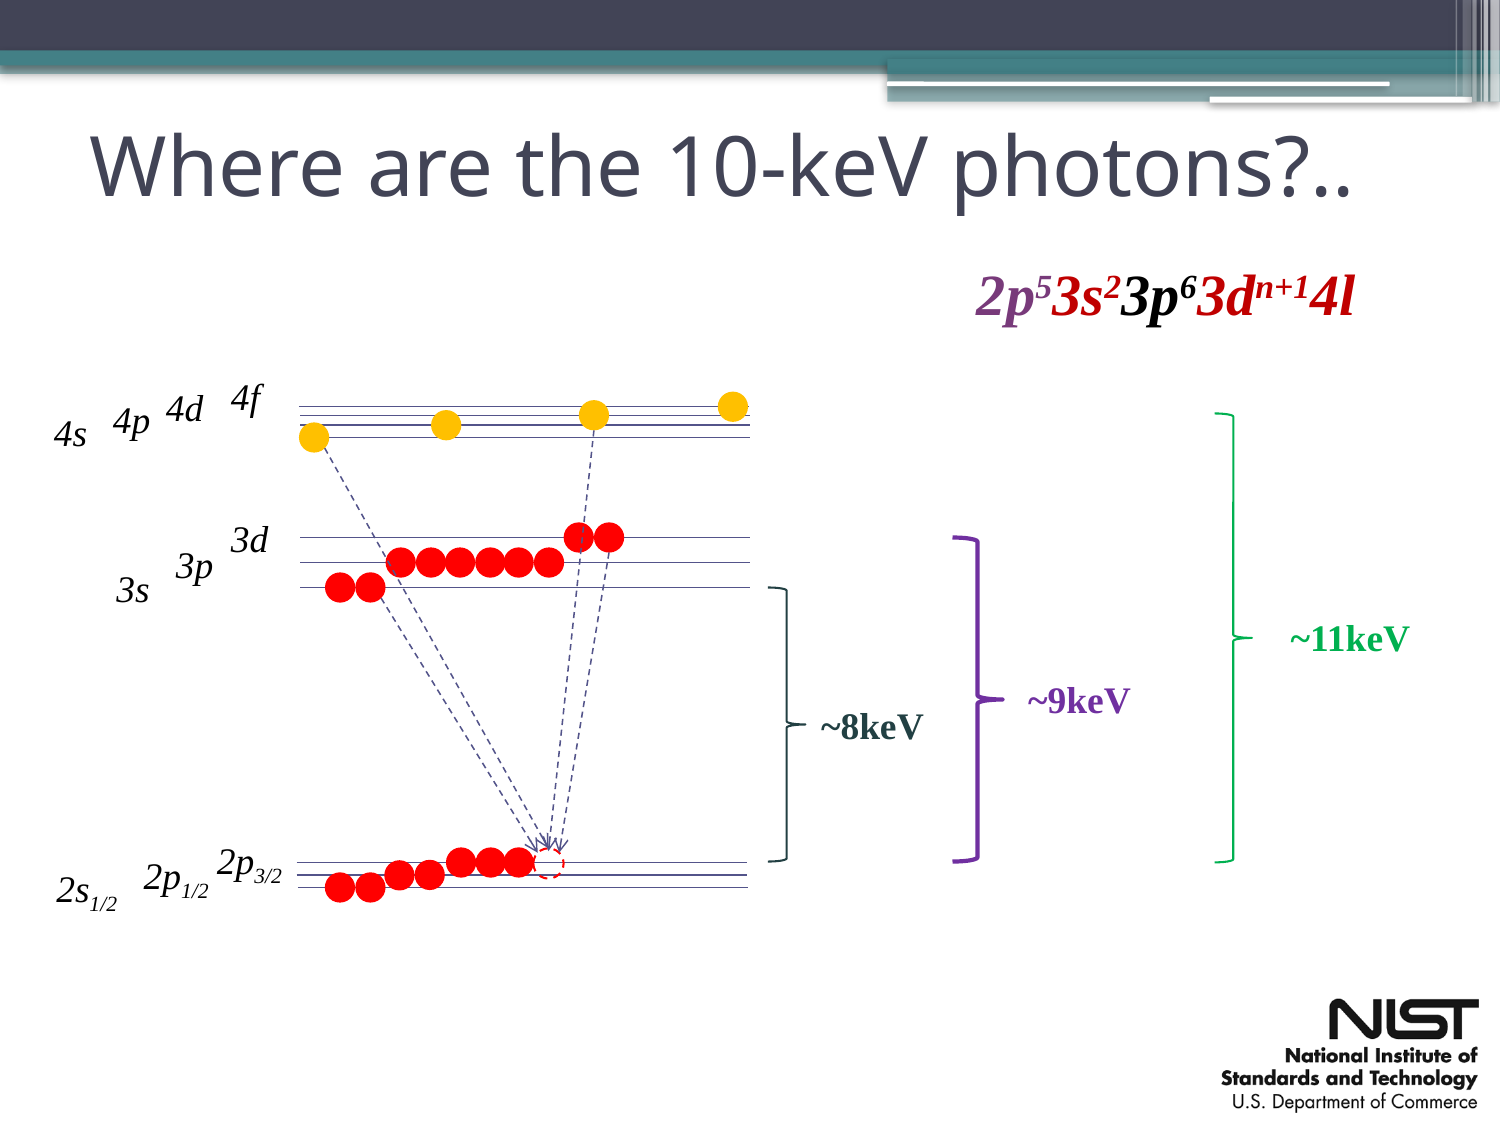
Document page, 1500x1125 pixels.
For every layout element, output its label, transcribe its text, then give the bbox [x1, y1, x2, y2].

text_box 3p [161, 533, 229, 594]
text_box [327, 898, 353, 905]
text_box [600, 552, 610, 853]
text_box ~9keV [1013, 669, 1146, 729]
picture [1200, 986, 1500, 1125]
text_box 4d [151, 376, 219, 437]
text_box 3s [101, 557, 165, 617]
text_box [602, 547, 623, 554]
text_box 3d [216, 507, 284, 567]
text_box [581, 398, 607, 404]
text_box [600, 520, 626, 535]
text_box 4s [39, 401, 103, 462]
text_box 2p53s23p63dn+14l [962, 249, 1371, 335]
text_box 2s1/2 [41, 857, 133, 923]
text_box 4p [98, 388, 166, 449]
text_box [1214, 412, 1253, 864]
text_box [716, 390, 750, 406]
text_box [548, 430, 595, 852]
title Where are the 10-keV photons?.. [75, 75, 1425, 251]
text_box 4f [216, 365, 275, 426]
text_box [767, 586, 806, 863]
text_box ~8keV [806, 694, 939, 754]
text_box [298, 444, 319, 455]
text_box 2p3/2 [202, 829, 298, 896]
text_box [324, 447, 549, 849]
text_box [357, 898, 384, 905]
text_box 2p1/2 [128, 844, 225, 911]
text_box ~11keV [1275, 606, 1426, 666]
text_box [952, 536, 1004, 863]
